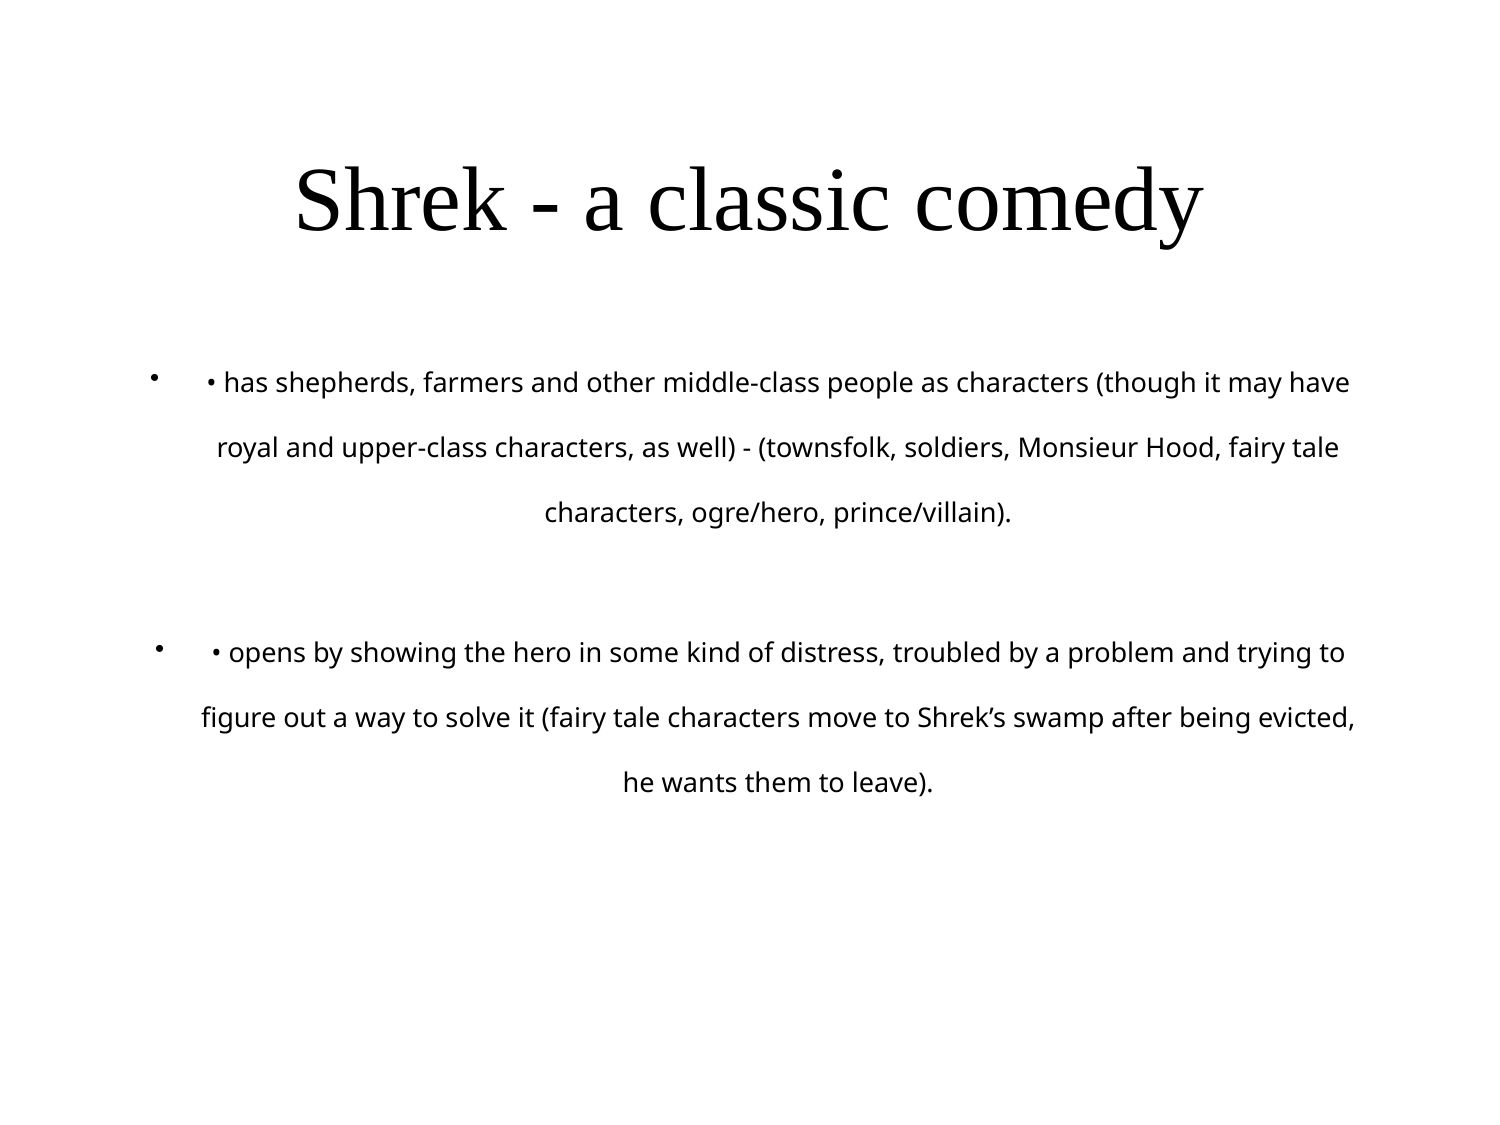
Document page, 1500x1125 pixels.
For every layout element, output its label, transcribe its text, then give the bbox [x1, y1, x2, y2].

title Shrek - a classic comedy [112, 99, 1388, 288]
list • has shepherds, farmers and other middle-class people as characters (though it may have royal and upper-class characters, as well) - (townsfolk, soldiers, Monsieur Hood, fairy tale characters, ogre/hero, prince/villain). • opens by showing the hero in some kind of distress, troubled by a problem and trying to figure out a way to solve it (fairy tale characters move to Shrek’s swamp after being evicted, he wants them to leave). [112, 324, 1388, 1000]
